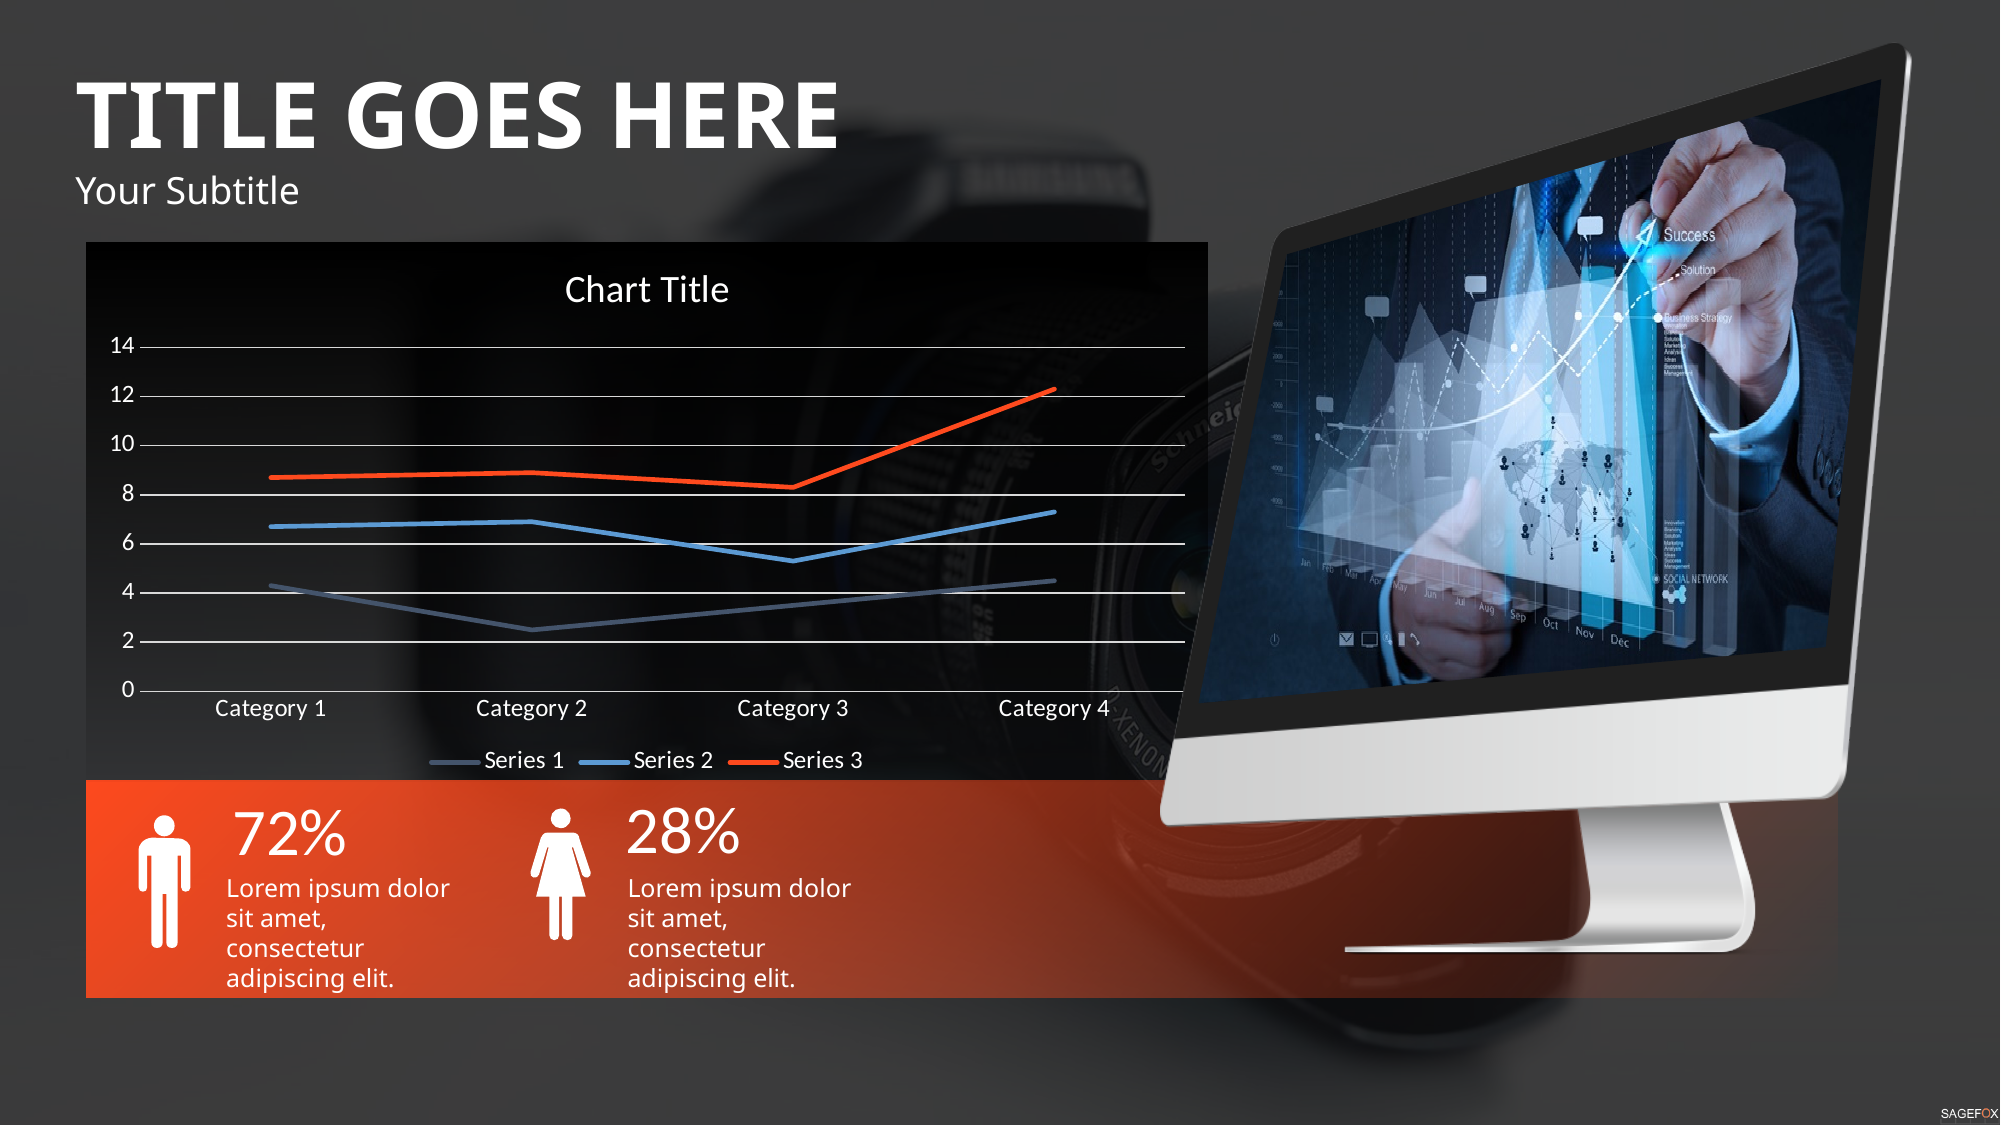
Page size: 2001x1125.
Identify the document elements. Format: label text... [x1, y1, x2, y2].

text_box TITLE GOES HERE Your Subtitle [60, 49, 1036, 220]
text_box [529, 808, 592, 941]
text_box Lorem ipsum dolor sit amet, consectetur adipiscing elit. [612, 865, 869, 1000]
text_box Lorem ipsum dolor sit amet, consectetur adipiscing elit. [211, 865, 468, 1000]
text_box [762, 782, 1160, 998]
text_box [86, 782, 211, 998]
picture [1160, 24, 1930, 1000]
text_box 72% [211, 782, 369, 865]
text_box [138, 815, 191, 948]
text_box [369, 782, 612, 998]
text_box 28% [605, 782, 762, 875]
chart [86, 242, 1160, 782]
picture [1940, 0, 2001, 1125]
